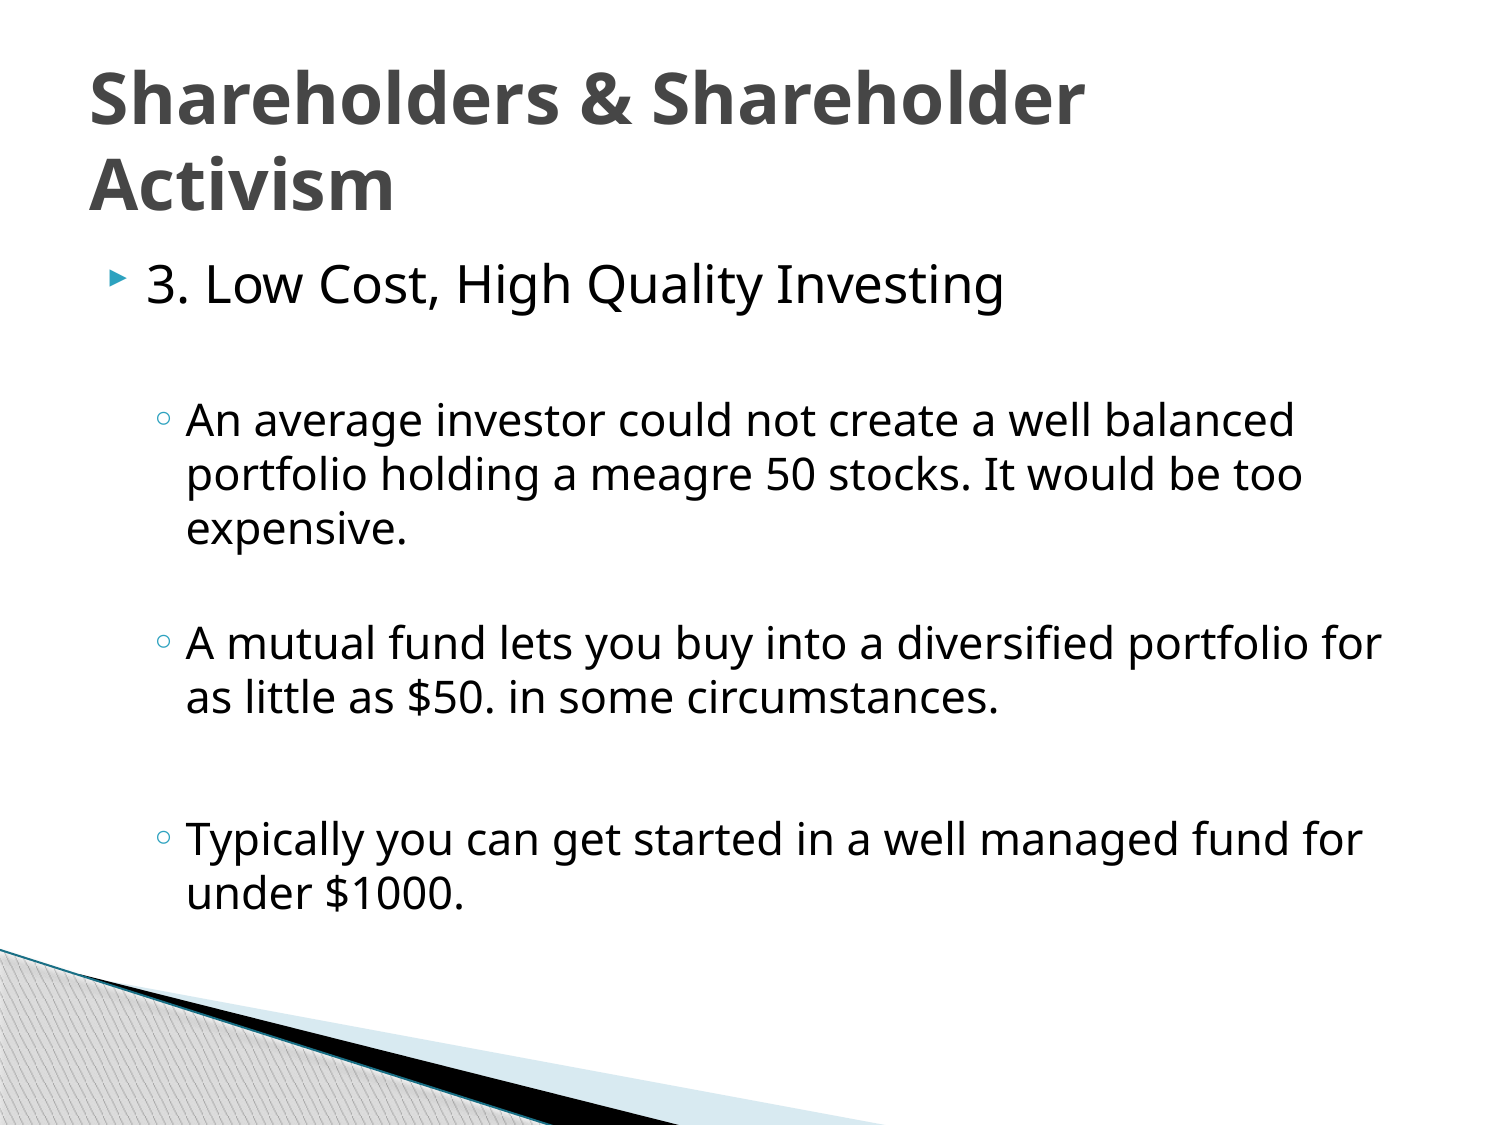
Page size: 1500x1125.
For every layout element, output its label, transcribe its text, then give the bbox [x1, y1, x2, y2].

title Shareholders & Shareholder Activism [75, 45, 1425, 233]
list 3. Low Cost, High Quality Investing An average investor could not create a well balanced portfolio holding a meagre 50 stocks. It would be too expensive. A mutual fund lets you buy into a diversified portfolio for as little as $50. in some circumstances. Typically you can get started in a well managed fund for under $1000. [75, 243, 1425, 986]
